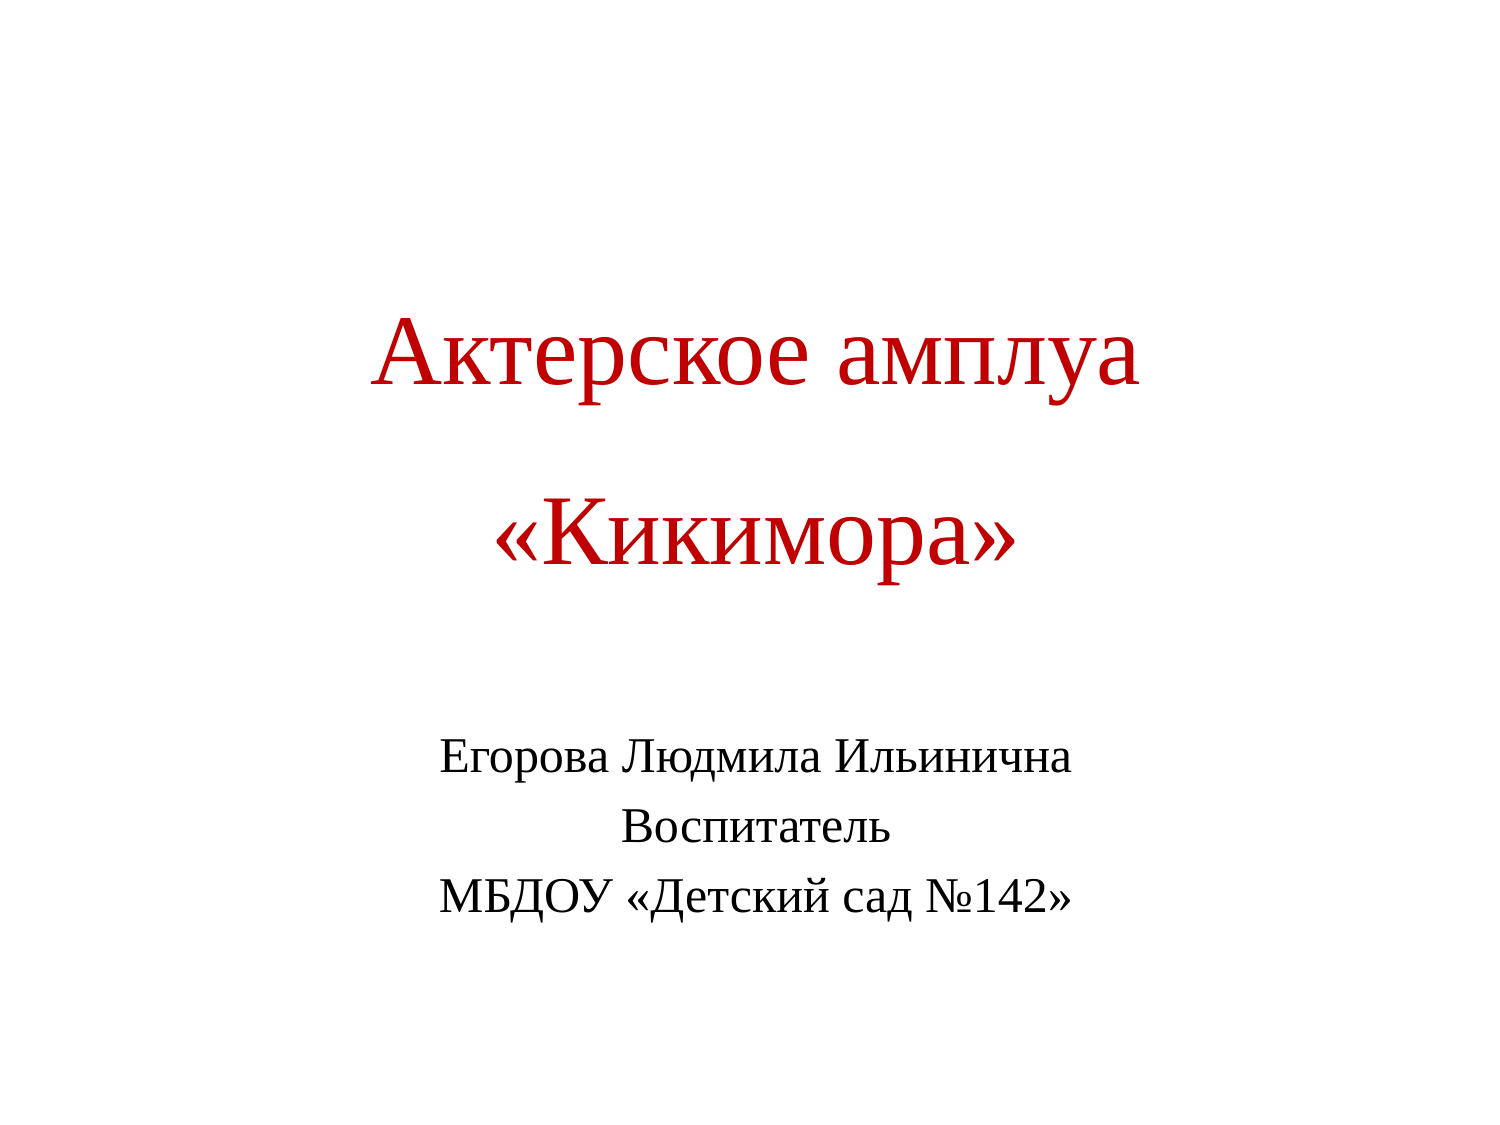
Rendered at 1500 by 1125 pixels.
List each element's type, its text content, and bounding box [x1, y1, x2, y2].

title Актерское амплуа «Кикимора» [118, 210, 1394, 599]
subtitle Егорова Людмила Ильинична Воспитатель МБДОУ «Детский сад №142» [118, 714, 1394, 985]
